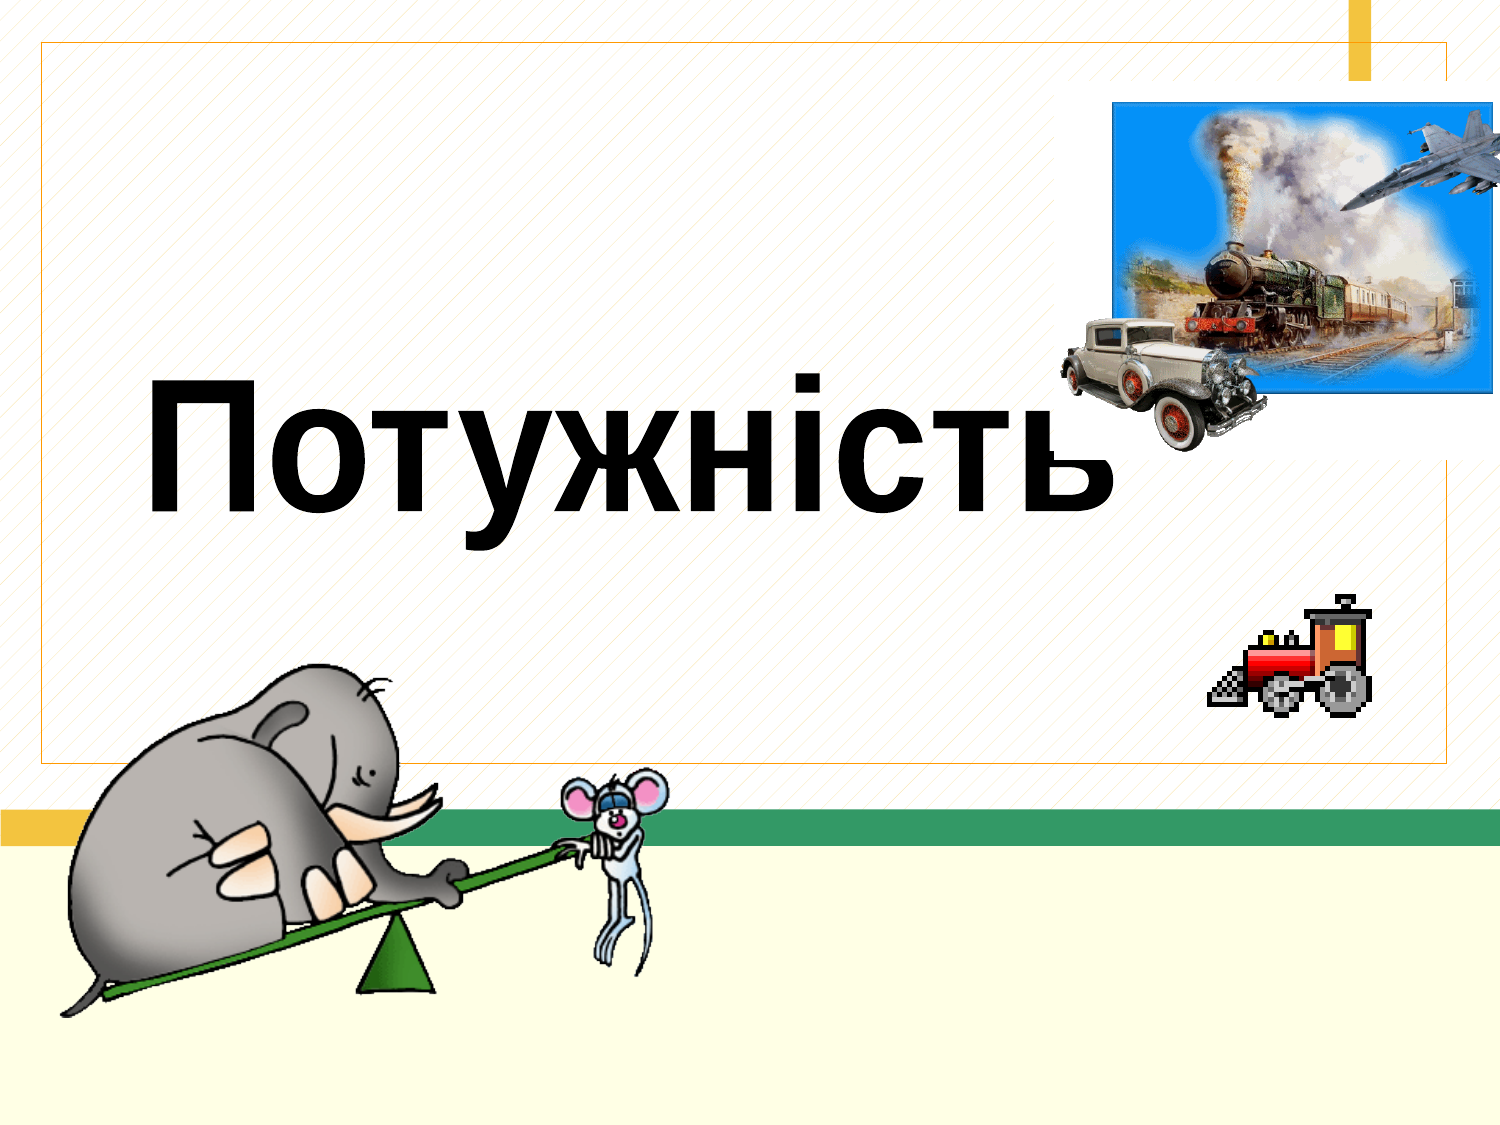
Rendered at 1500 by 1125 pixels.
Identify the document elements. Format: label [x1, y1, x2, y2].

picture [1206, 593, 1372, 718]
picture [46, 656, 689, 1018]
picture [1054, 81, 1500, 460]
